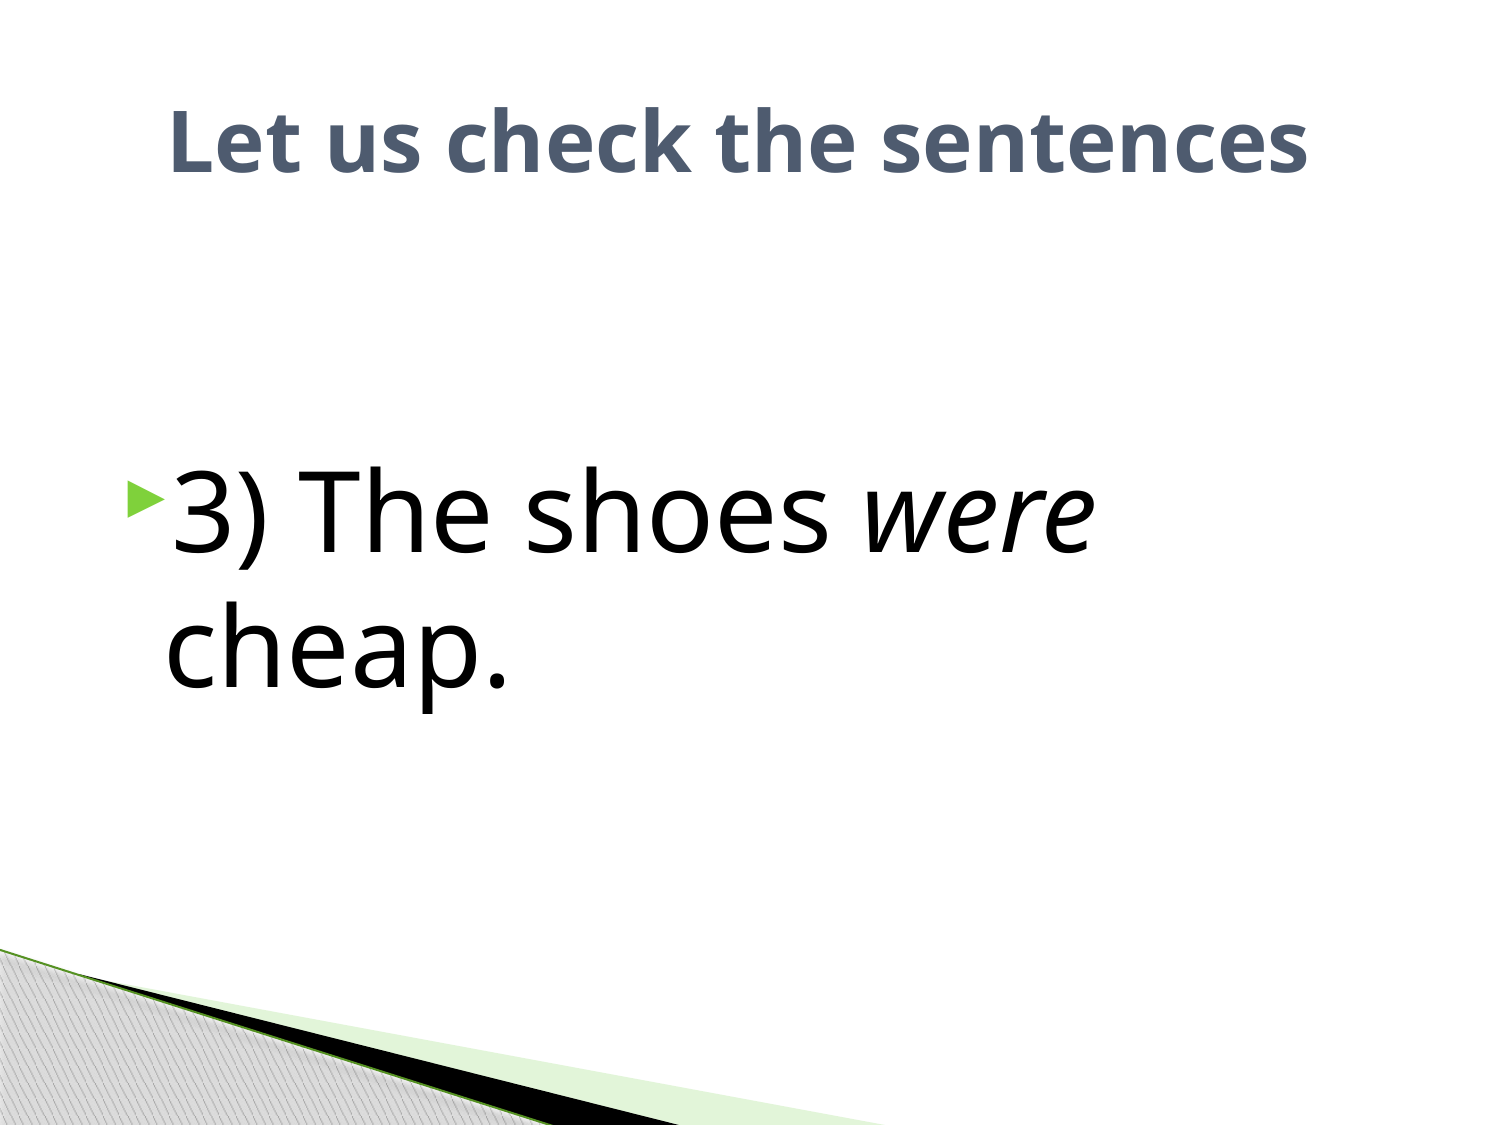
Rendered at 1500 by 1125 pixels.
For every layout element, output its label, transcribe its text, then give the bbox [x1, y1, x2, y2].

title Let us check the sentences [75, 45, 1425, 233]
list 3) The shoes were cheap. [88, 432, 1439, 859]
